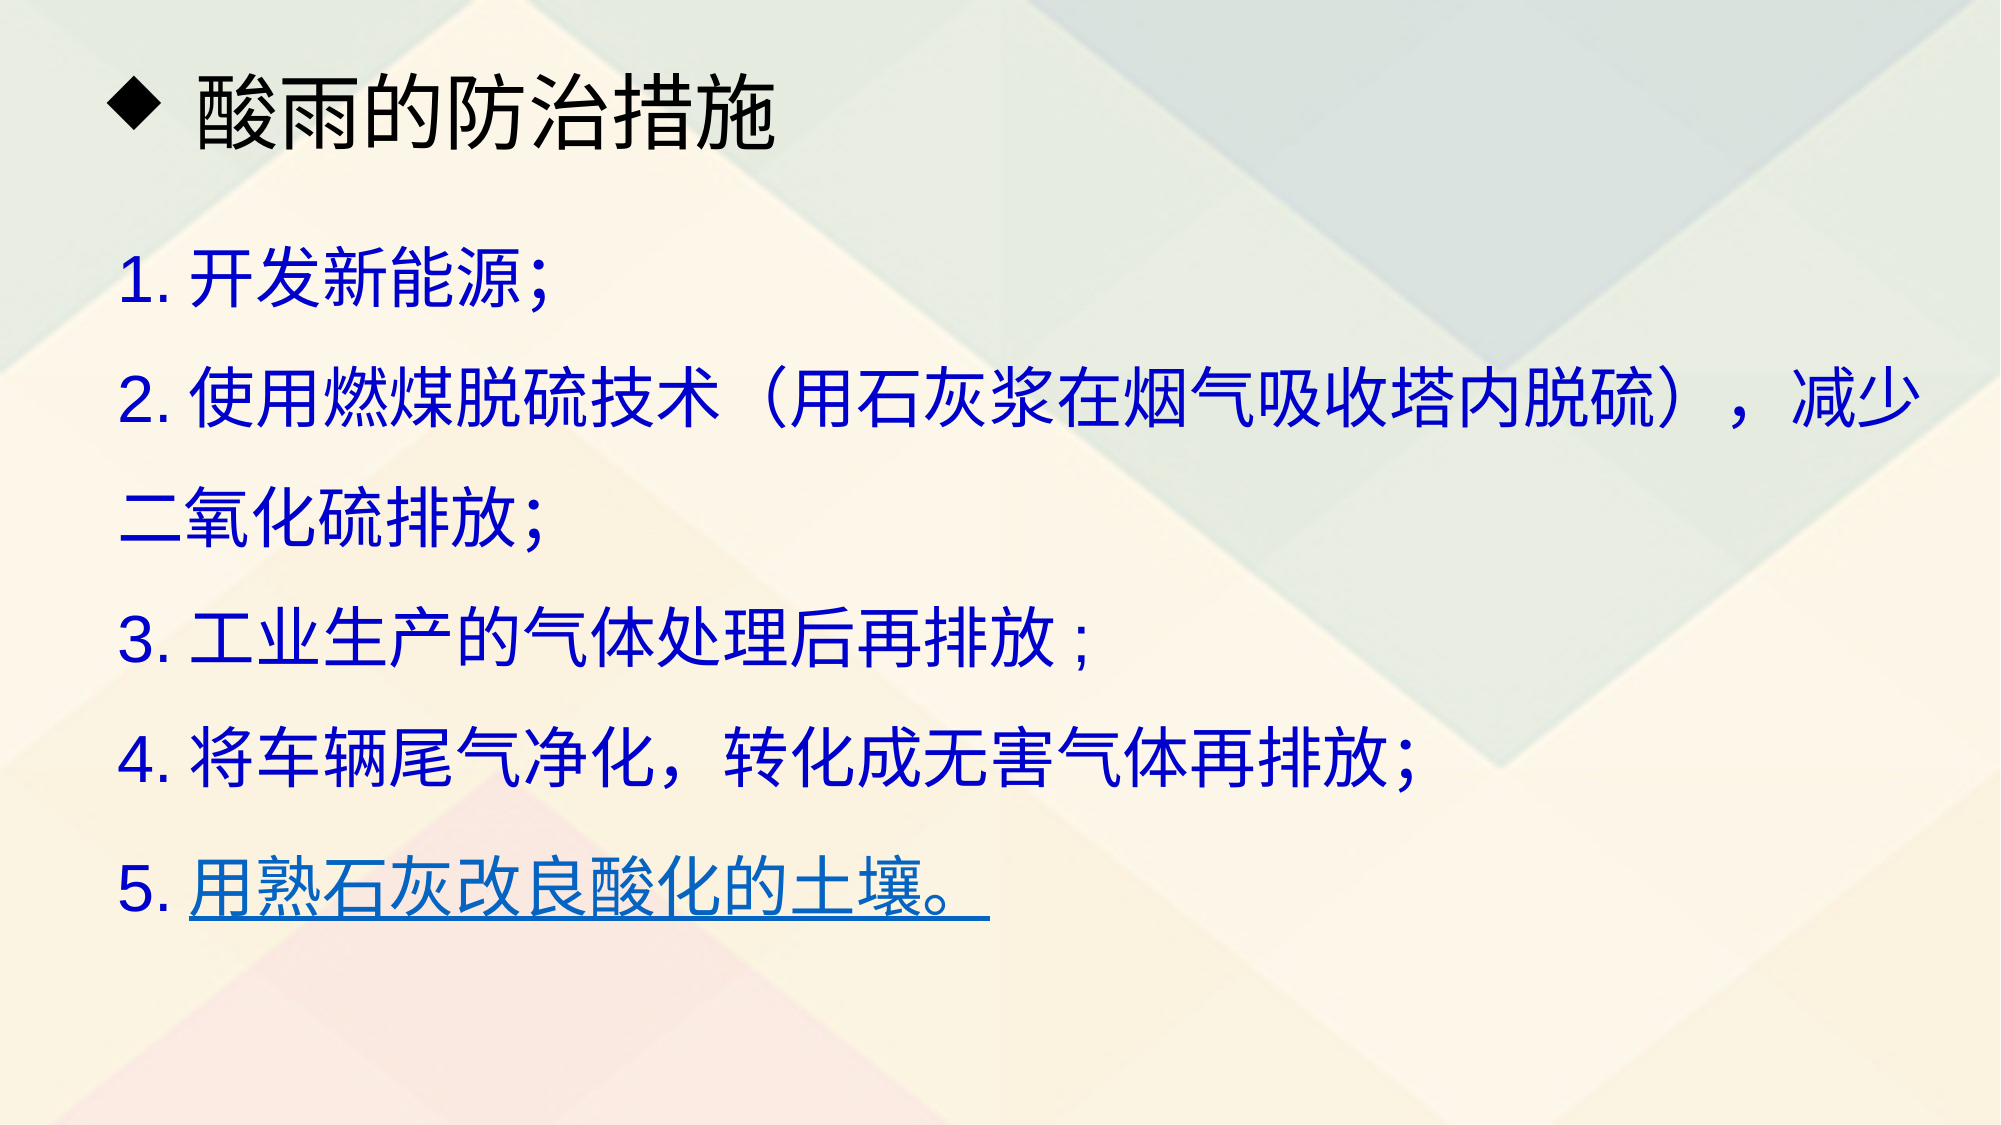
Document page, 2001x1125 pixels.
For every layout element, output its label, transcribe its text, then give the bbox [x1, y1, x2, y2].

picture [0, 0, 2001, 1125]
text_box 1.开发新能源； 2.使用燃煤脱硫技术（用石灰浆在烟气吸收塔内脱硫），减少二氧化硫排放； 3.工业生产的气体处理后再排放; 4.将车辆尾气净化，转化成无害气体再排放； 5.用熟石灰改良酸化的土壤。 [102, 188, 2000, 949]
title 酸雨的防治措施 [86, 64, 1812, 282]
